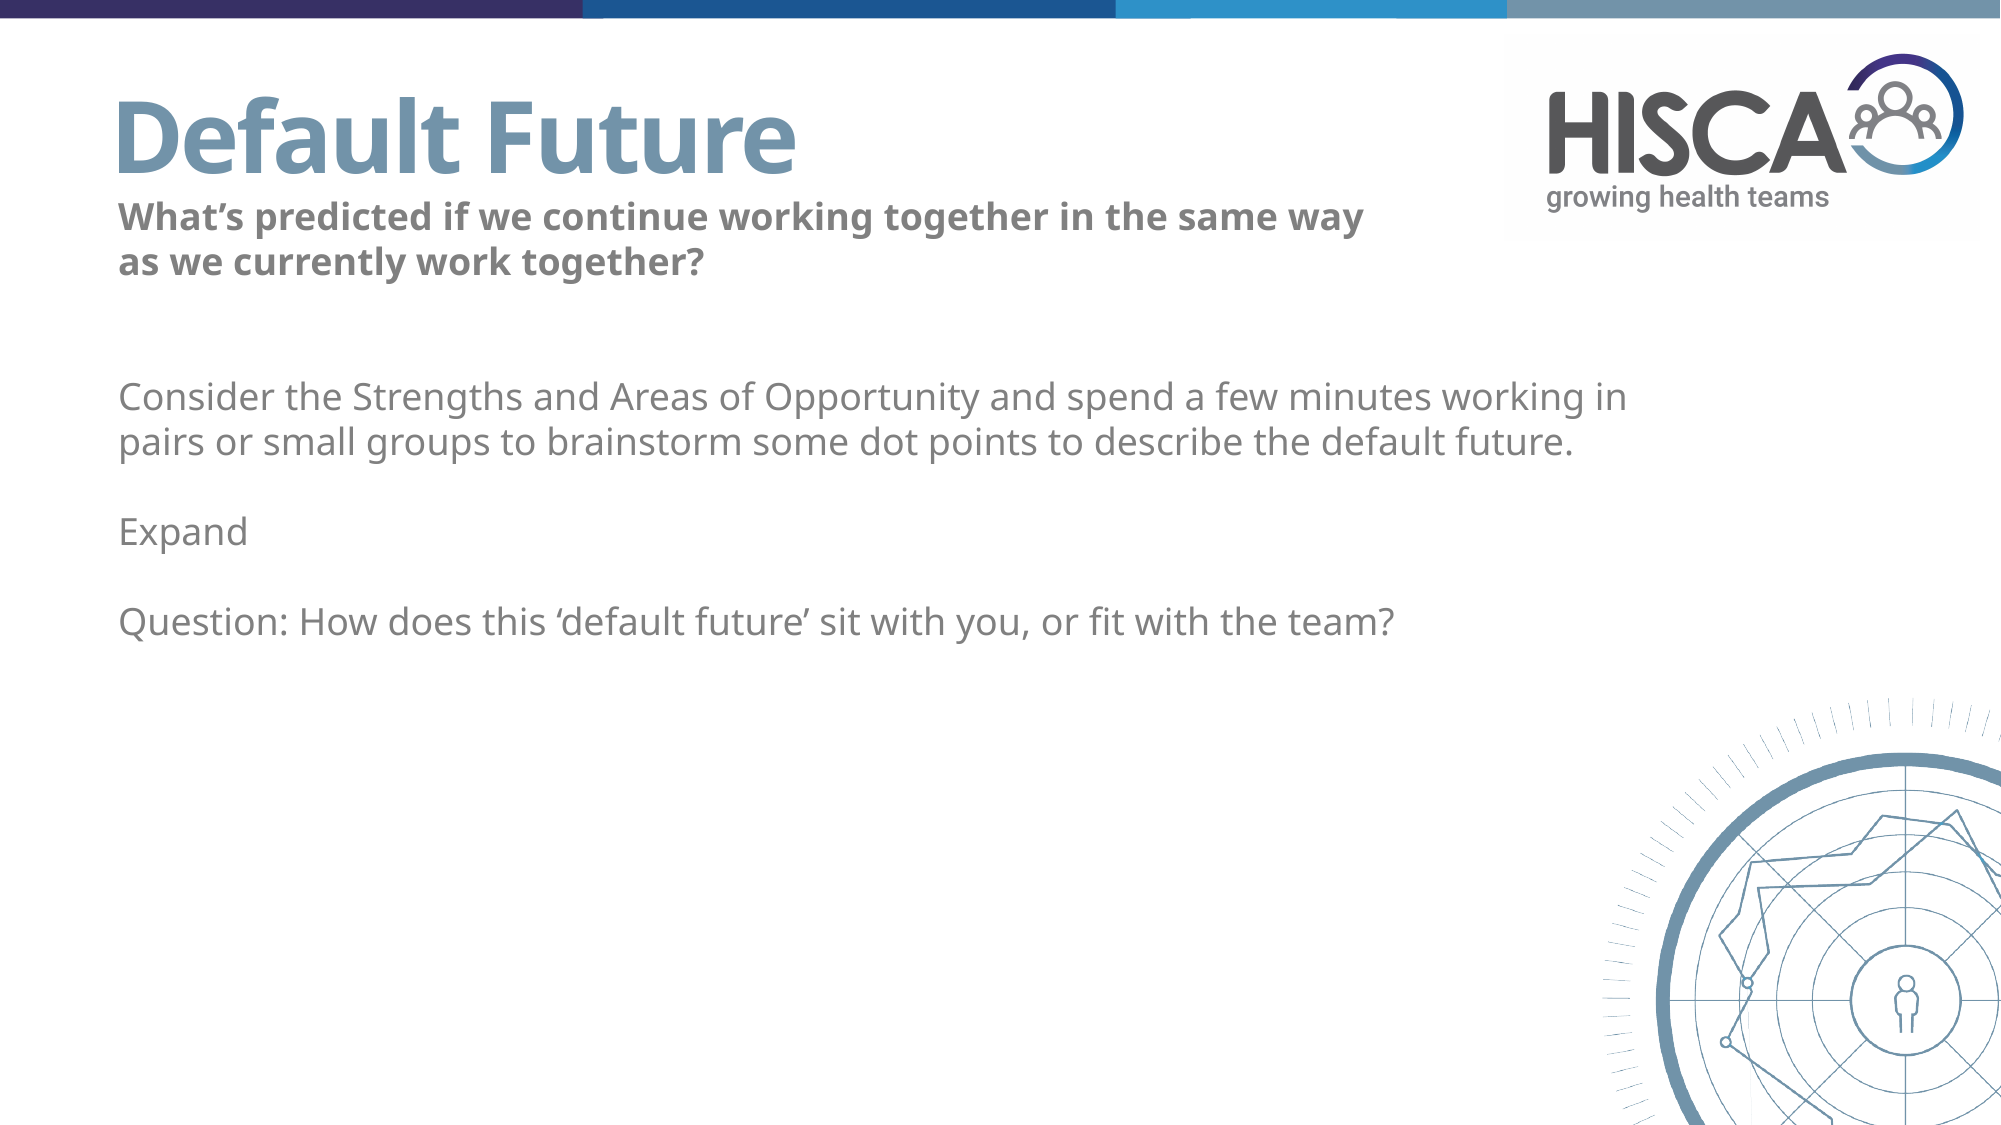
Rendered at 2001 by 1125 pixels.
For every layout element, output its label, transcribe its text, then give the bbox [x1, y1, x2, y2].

text_box [0, 0, 581, 19]
picture [1504, 632, 2001, 1125]
text_box Default Future [95, 75, 954, 321]
text_box [1508, 0, 2000, 19]
text_box [581, 0, 1115, 19]
text_box Consider the Strengths and Areas of Opportunity and spend a few minutes working in pairs or small groups to brainstorm some dot points to describe the default future. Expand Question: How does this ‘default future’ sit with you, or fit with the team? [103, 320, 1649, 695]
text_box [1115, 0, 1508, 19]
picture [1504, 34, 1980, 241]
text_box What’s predicted if we continue working together in the same way as we currently work together? [103, 185, 1397, 320]
